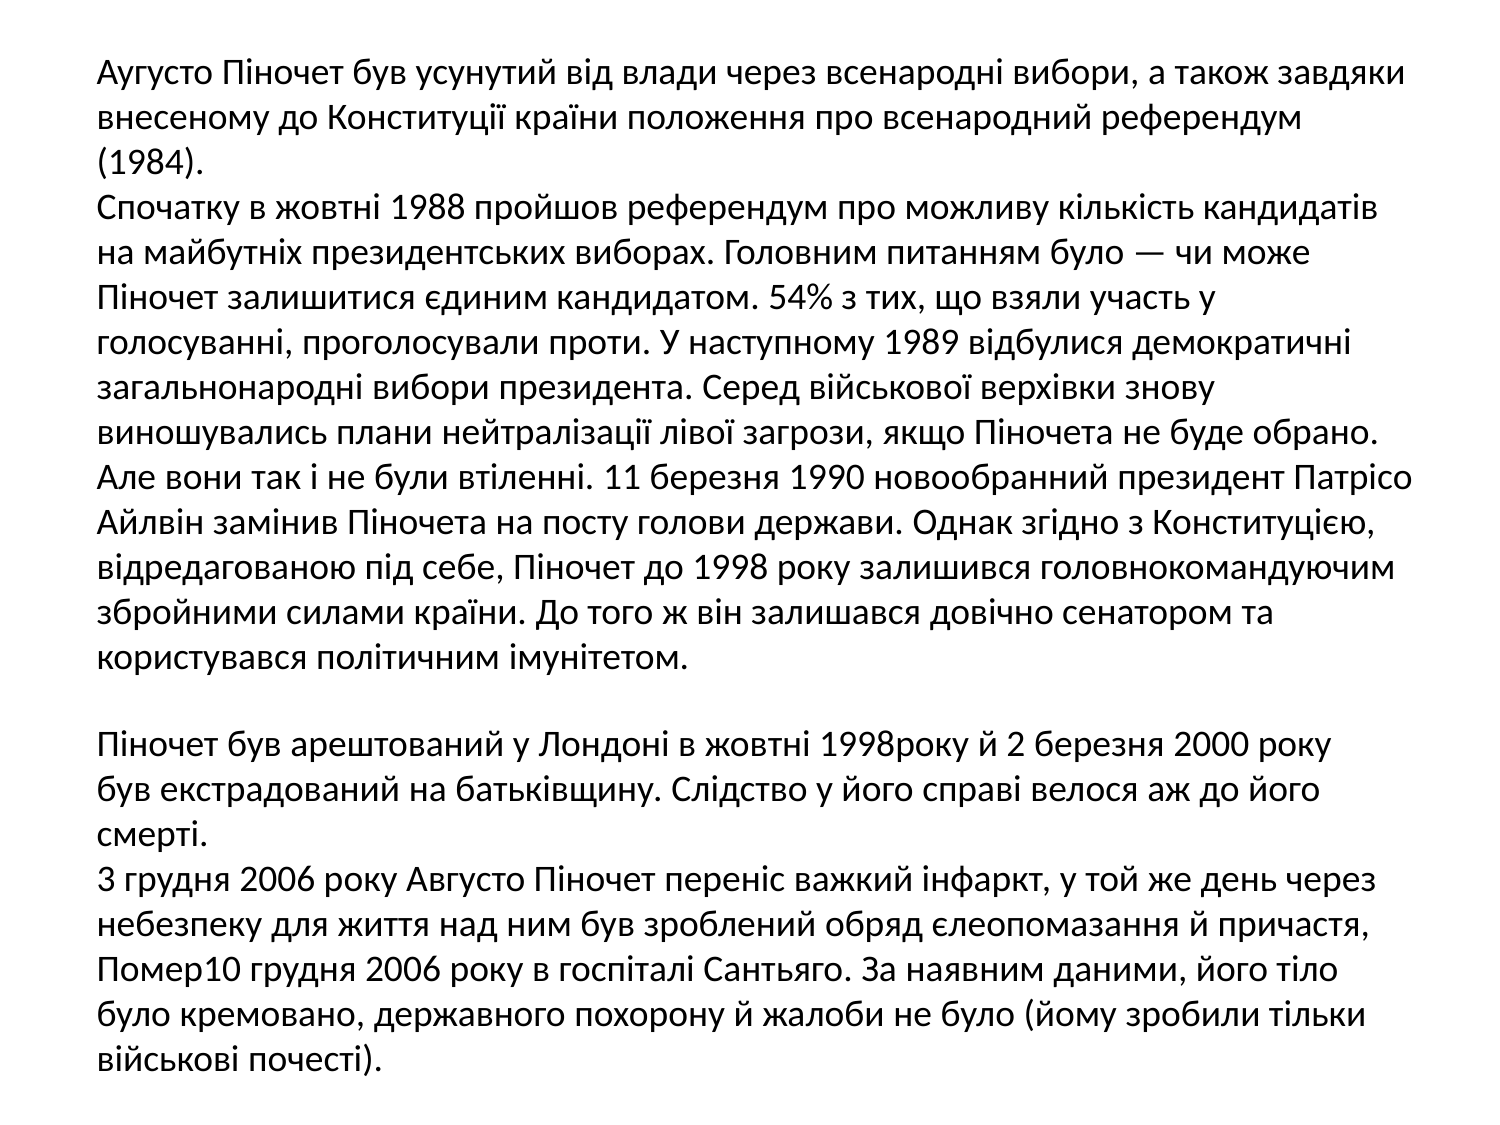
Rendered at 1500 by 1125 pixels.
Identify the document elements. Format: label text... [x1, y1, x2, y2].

text_box Аугусто Піночет був усунутий від влади через всенародні вибори, а також завдяки внесеному до Конституції країни положення про всенародний референдум (1984). Спочатку в жовтні 1988 пройшов референдум про можливу кількість кандидатів на майбутніх президентських виборах. Головним питанням було — чи може Піночет залишитися єдиним кандидатом. 54% з тих, що взяли участь у голосуванні, проголосували проти. У наступному 1989 відбулися демократичні загальнонародні вибори президента. Серед військової верхівки знову виношувались плани нейтралізації лівої загрози, якщо Піночета не буде обрано. Але вони так і не були втіленні. 11 березня 1990 новообранний президент Патрісо Айлвін замінив Піночета на посту голови держави. Однак згідно з Конституцією, відредагованою під себе, Піночет до 1998 року залишився головнокомандуючим збройними силами країни. До того ж він залишався довічно сенатором та користувався політичним імунітетом. [81, 40, 1430, 685]
text_box Піночет був арештований у Лондоні в жовтні 1998року й 2 березня 2000 року був екстрадований на батьківщину. Слідство у його справі велося аж до його смерті. 3 грудня 2006 року Августо Піночет переніс важкий інфаркт, у той же день через небезпеку для життя над ним був зроблений обряд єлеопомазання й причастя, Помер10 грудня 2006 року в госпіталі Сантьяго. За наявним даними, його тіло було кремовано, державного похорону й жалоби не було (йому зробили тільки військові почесті). [81, 711, 1407, 1086]
